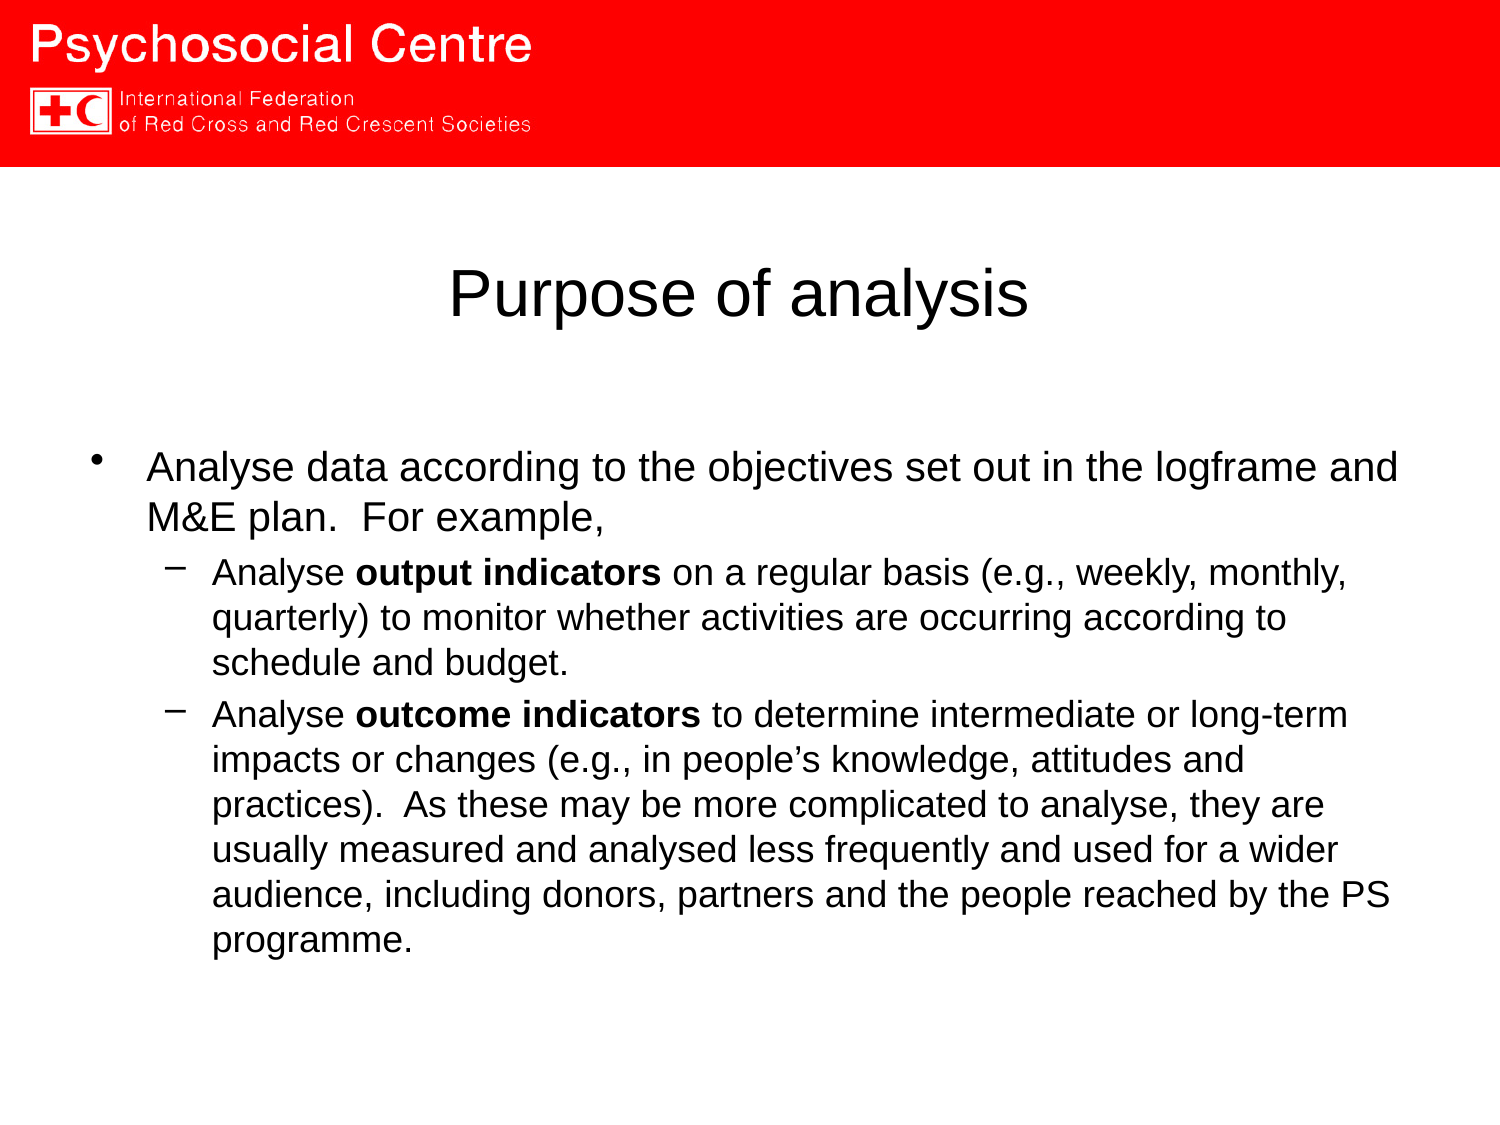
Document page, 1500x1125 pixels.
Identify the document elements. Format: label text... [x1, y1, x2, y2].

title Purpose of analysis [64, 196, 1416, 385]
picture [0, 0, 1500, 167]
list Analyse data according to the objectives set out in the logframe and M&E plan. For example, Analyse output indicators on a regular basis (e.g., weekly, monthly, quarterly) to monitor whether activities are occurring according to schedule and budget. Analyse outcome indicators to determine intermediate or long-term impacts or changes (e.g., in people’s knowledge, attitudes and practices). As these may be more complicated to analyse, they are usually measured and analysed less frequently and used for a wider audience, including donors, partners and the people reached by the PS programme. [74, 432, 1426, 1006]
